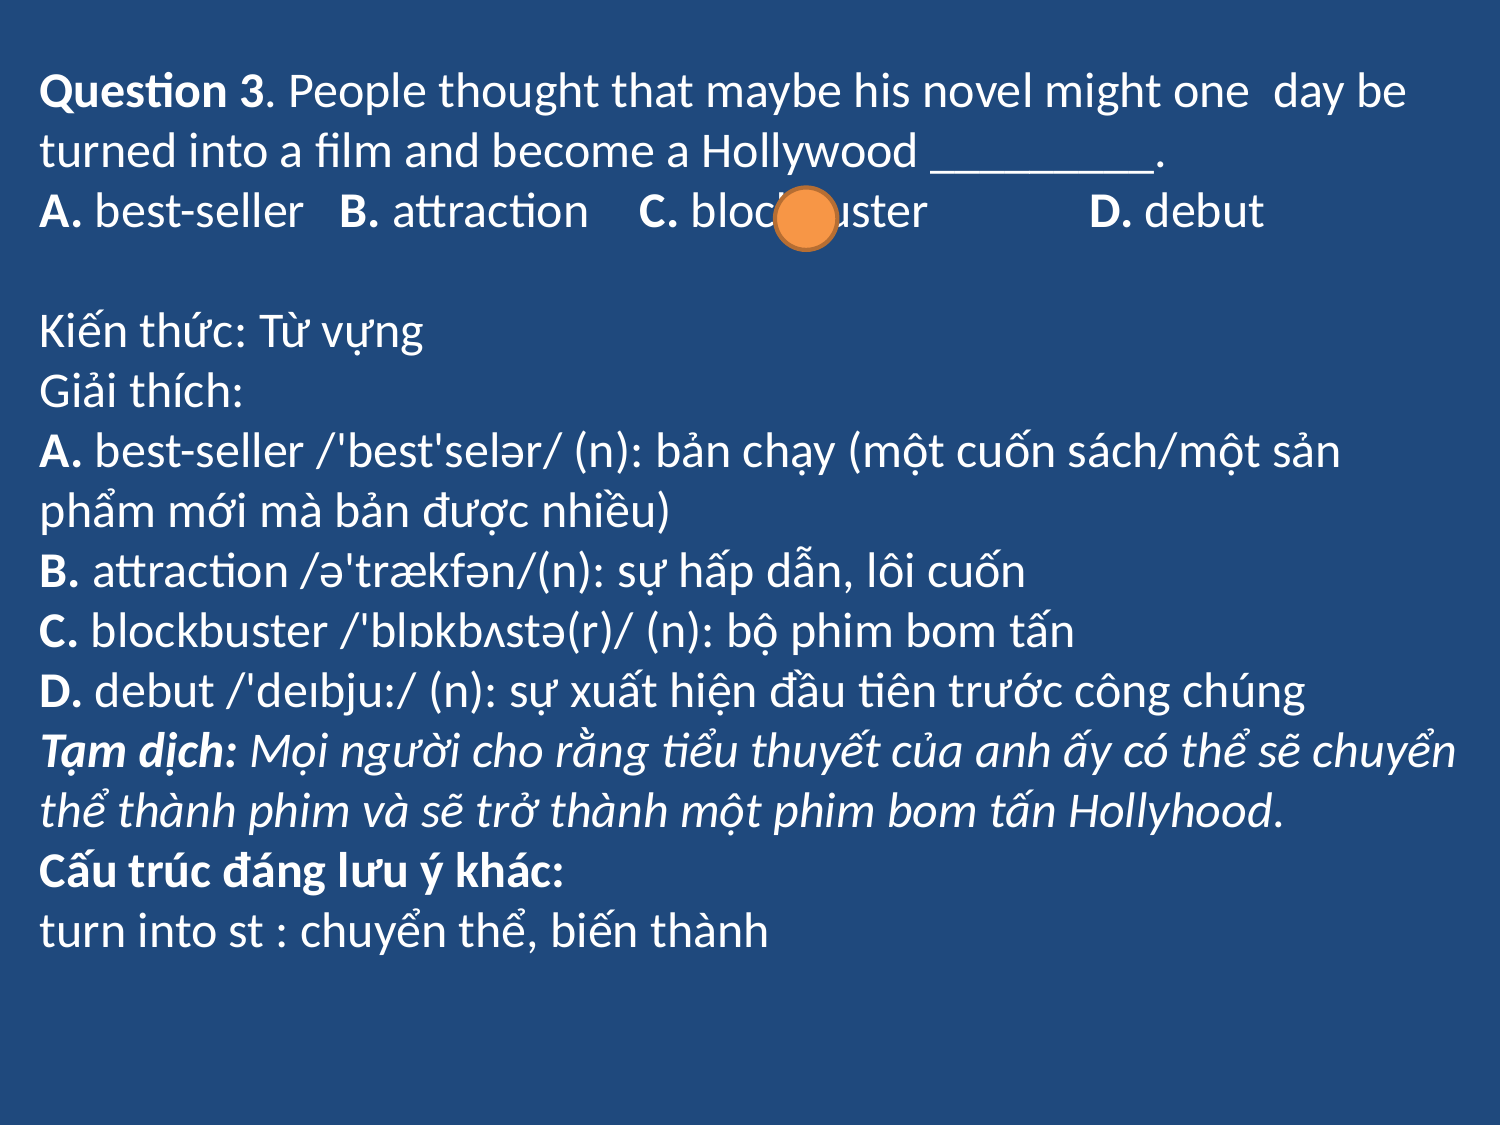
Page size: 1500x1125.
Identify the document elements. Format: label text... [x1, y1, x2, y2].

text_box [772, 185, 840, 253]
text_box Question 3. People thought that maybe his novel might one day be turned into a ﬁlm and become a Hollywood _________. A. best-seller B. attraction C. blockbuster D. debut Kiến thức: Từ vựng Giải thích: A. best-seller /'best'selər/ (n): bản chạy (một cuốn sách/một sản phẩm mới mà bản được nhiều) B. attraction /ə'trækfən/(n): sự hấp dẫn, lôi cuốn C. blockbuster /'blɒkbʌstə(r)/ (n): bộ phim bom tấn D. debut /'deɪbju:/ (n): sự xuất hiện đầu tiên trước công chúng Tạm dịch: Mọi người cho rằng tiểu thuyết của anh ấy có thể sẽ chuyển thể thành phim và sẽ trở thành một phim bom tấn Hollyhood. Cấu trúc đáng lưu ý khác: turn into st : chuyển thể, biến thành [24, 49, 1475, 1025]
